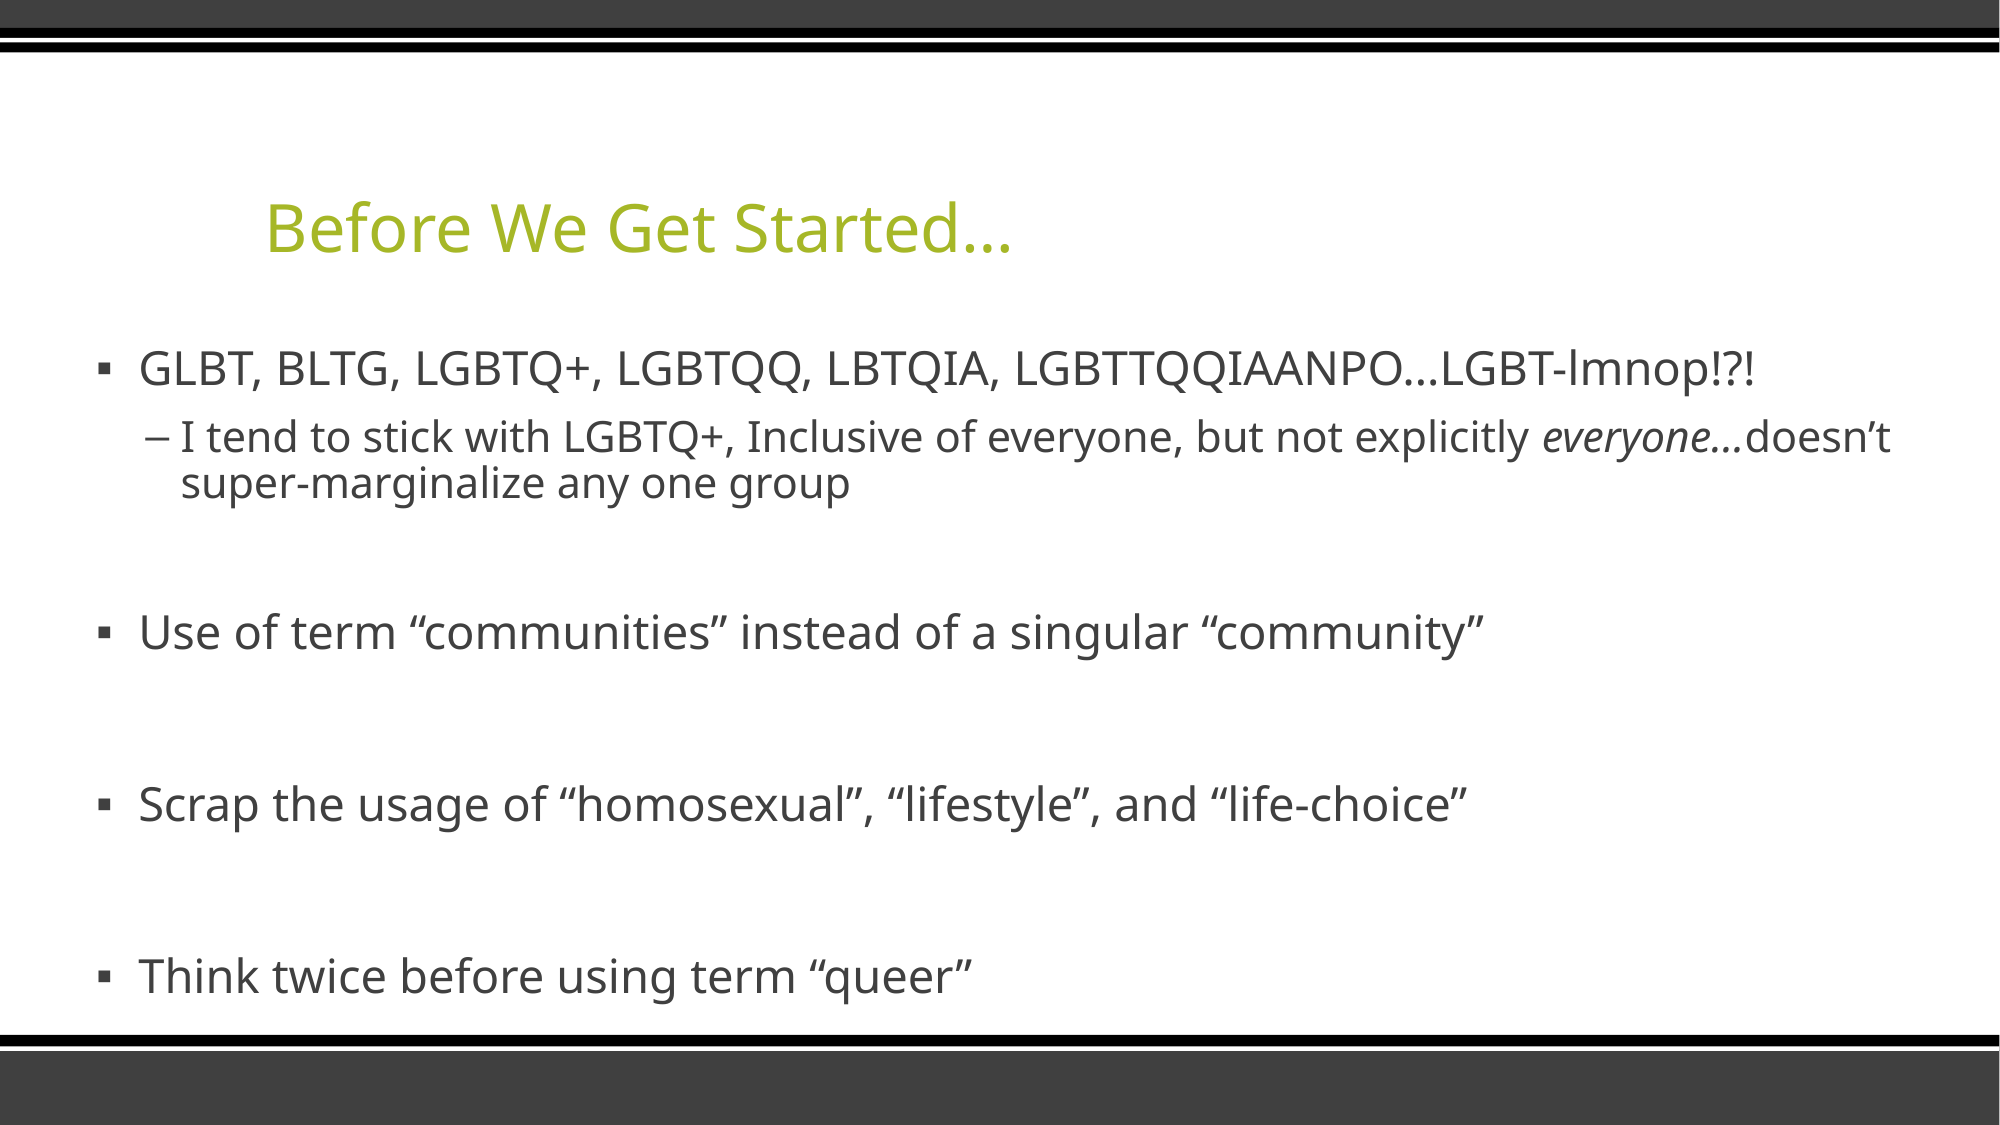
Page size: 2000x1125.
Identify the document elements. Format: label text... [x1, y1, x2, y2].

list GLBT, BLTG, LGBTQ+, LGBTQQ, LBTQIA, LGBTTQQIAANPO…LGBT-lmnop!?! I tend to stick with LGBTQ+, Inclusive of everyone, but not explicitly everyone…doesn’t super-marginalize any one group Use of term “communities” instead of a singular “community” Scrap the usage of “homosexual”, “lifestyle”, and “life-choice” Think twice before using term “queer” [81, 337, 1919, 1013]
title Before We Get Started… [249, 99, 1750, 275]
